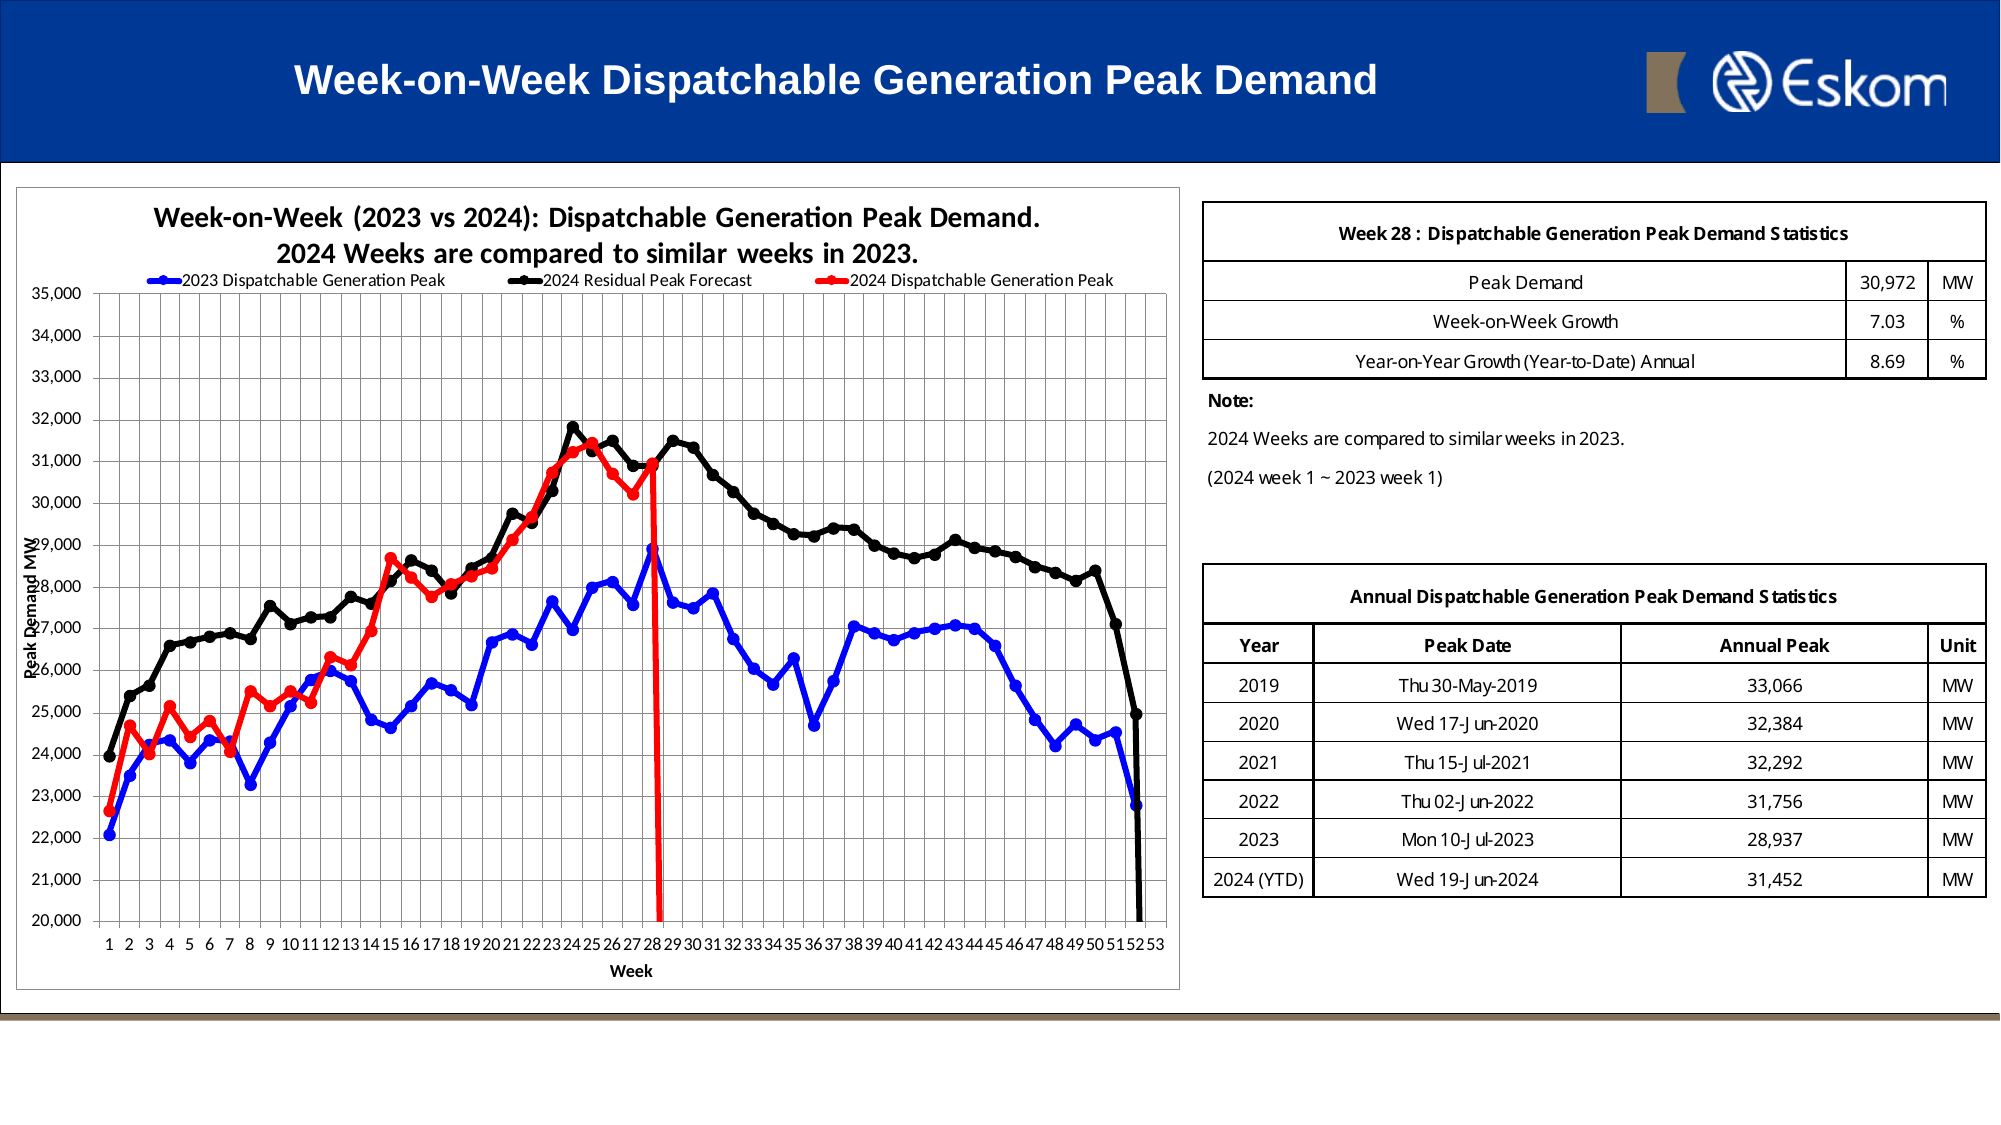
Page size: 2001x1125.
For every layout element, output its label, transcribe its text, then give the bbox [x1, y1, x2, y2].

picture [0, 162, 2000, 1015]
text_box Week-on-Week Dispatchable Generation Peak Demand [279, 27, 1426, 137]
